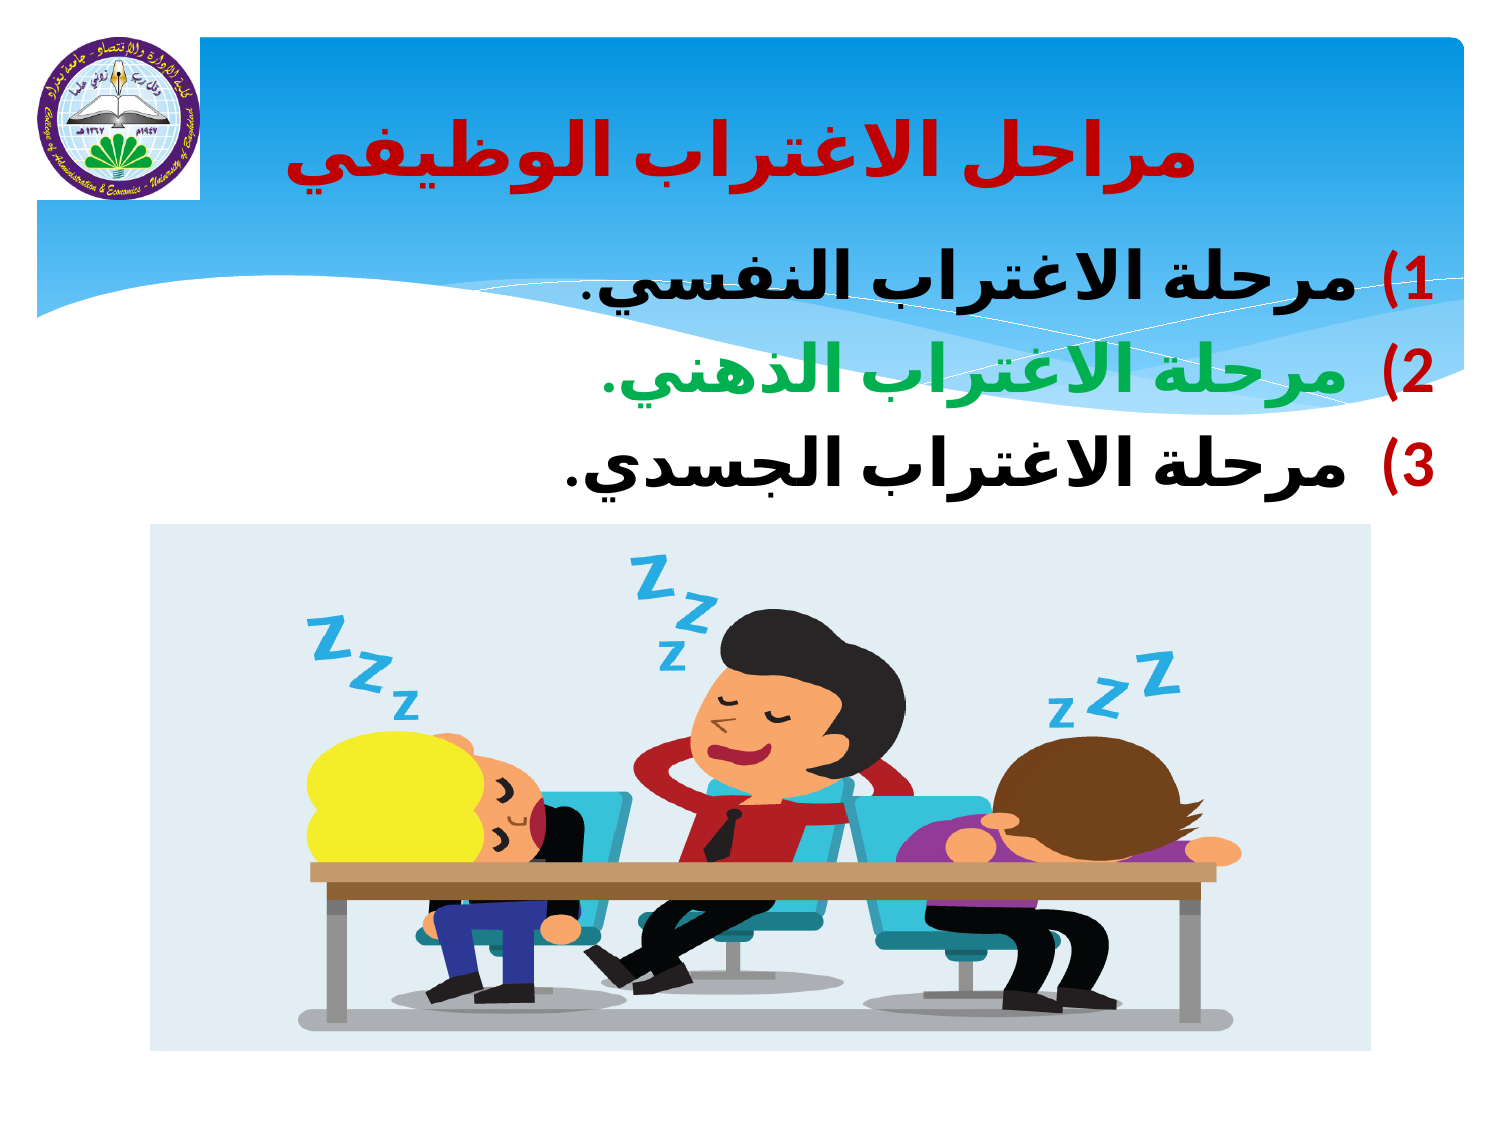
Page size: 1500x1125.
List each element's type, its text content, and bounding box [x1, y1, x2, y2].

list مرحلة الاغتراب النفسي. مرحلة الاغتراب الذهني. مرحلة الاغتراب الجسدي. [143, 224, 1450, 1005]
picture [37, 37, 201, 201]
title مراحل الاغتراب الوظيفي [75, 55, 1425, 238]
picture [149, 524, 1371, 1051]
